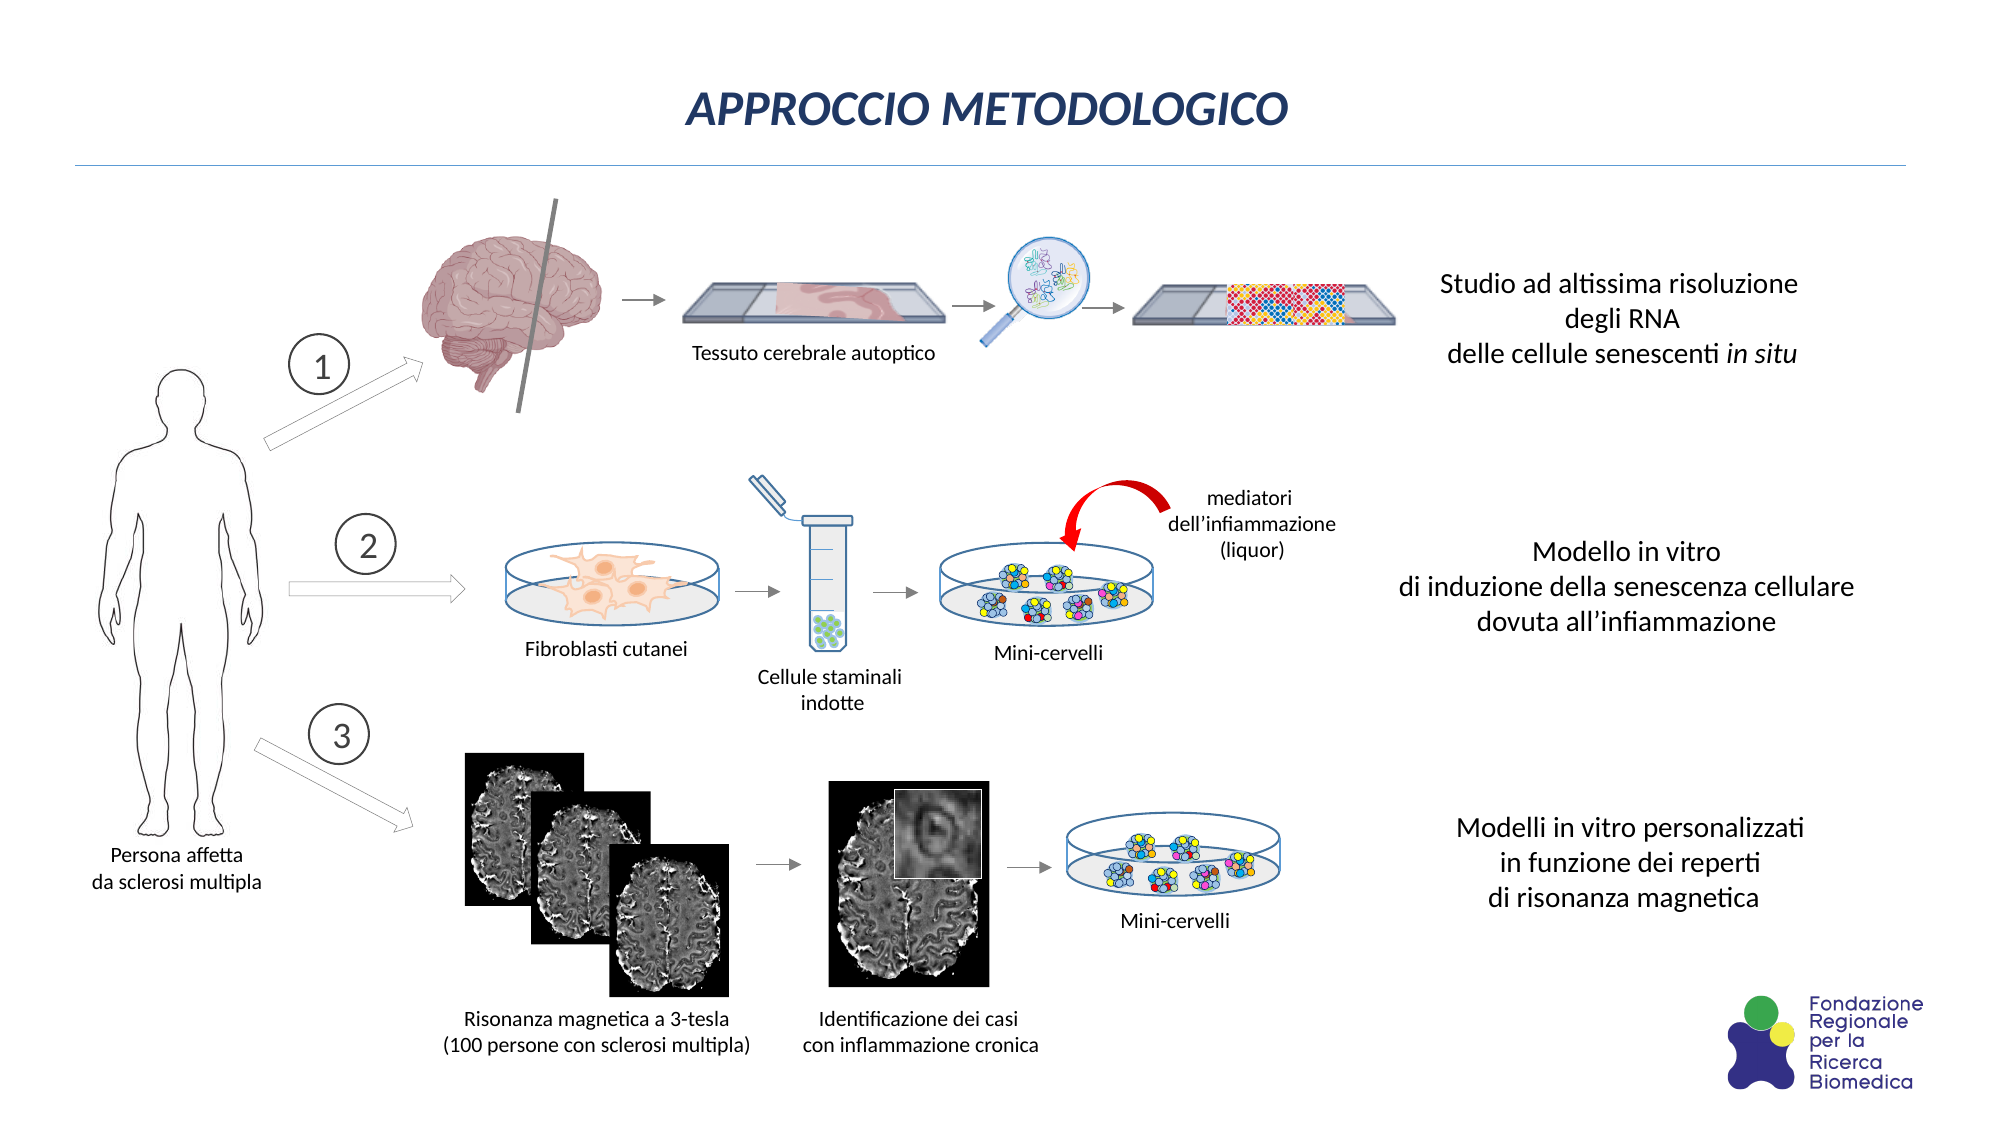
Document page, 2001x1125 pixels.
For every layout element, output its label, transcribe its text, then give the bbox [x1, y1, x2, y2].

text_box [464, 745, 585, 913]
text_box Mini-cervelli [979, 630, 1119, 672]
text_box [276, 355, 409, 449]
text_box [764, 471, 853, 652]
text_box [823, 629, 844, 638]
picture [1227, 284, 1345, 325]
picture [80, 366, 276, 849]
text_box [288, 572, 467, 606]
text_box Modello in vitro di induzione della senescenza cellulare dovuta all’infiammazione [1383, 525, 1877, 645]
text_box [1081, 225, 1468, 376]
text_box Fibroblasti cutanei [510, 627, 703, 669]
text_box APPROCCIO METODOLOGICO [75, 68, 1900, 143]
text_box Studio ad altissima risoluzione degli RNA delle cellule senescenti in situ [1425, 256, 1820, 377]
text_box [815, 635, 836, 645]
text_box [1057, 479, 1153, 542]
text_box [817, 639, 838, 648]
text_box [828, 771, 990, 997]
text_box 2 [334, 512, 397, 575]
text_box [609, 837, 729, 1005]
picture [409, 223, 517, 404]
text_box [814, 624, 835, 634]
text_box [813, 615, 835, 624]
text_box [672, 223, 1018, 374]
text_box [1066, 812, 1280, 896]
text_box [505, 542, 719, 626]
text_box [819, 619, 841, 629]
text_box Persona affetta da sclerosi multipla [77, 833, 283, 901]
text_box Modelli in vitro personalizzati in funzione dei reperti di risonanza magnetica [1441, 801, 1820, 921]
text_box Risonanza magnetica a 3-tesla (100 persone con sclerosi multipla) [428, 997, 767, 1065]
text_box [940, 542, 1154, 626]
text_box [531, 784, 651, 952]
text_box Cellule staminali indotte [743, 655, 923, 723]
picture [557, 223, 617, 404]
text_box Mini-cervelli [1105, 899, 1246, 941]
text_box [517, 198, 557, 413]
picture [1721, 993, 1938, 1092]
text_box 1 [288, 333, 351, 396]
text_box [276, 744, 415, 834]
text_box 3 [307, 703, 370, 766]
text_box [538, 548, 687, 619]
text_box mediatori dell’infiammazione (liquor) [1153, 475, 1352, 570]
text_box Identificazione dei casi con inflammazione cronica [787, 997, 1055, 1065]
picture [978, 217, 1095, 368]
